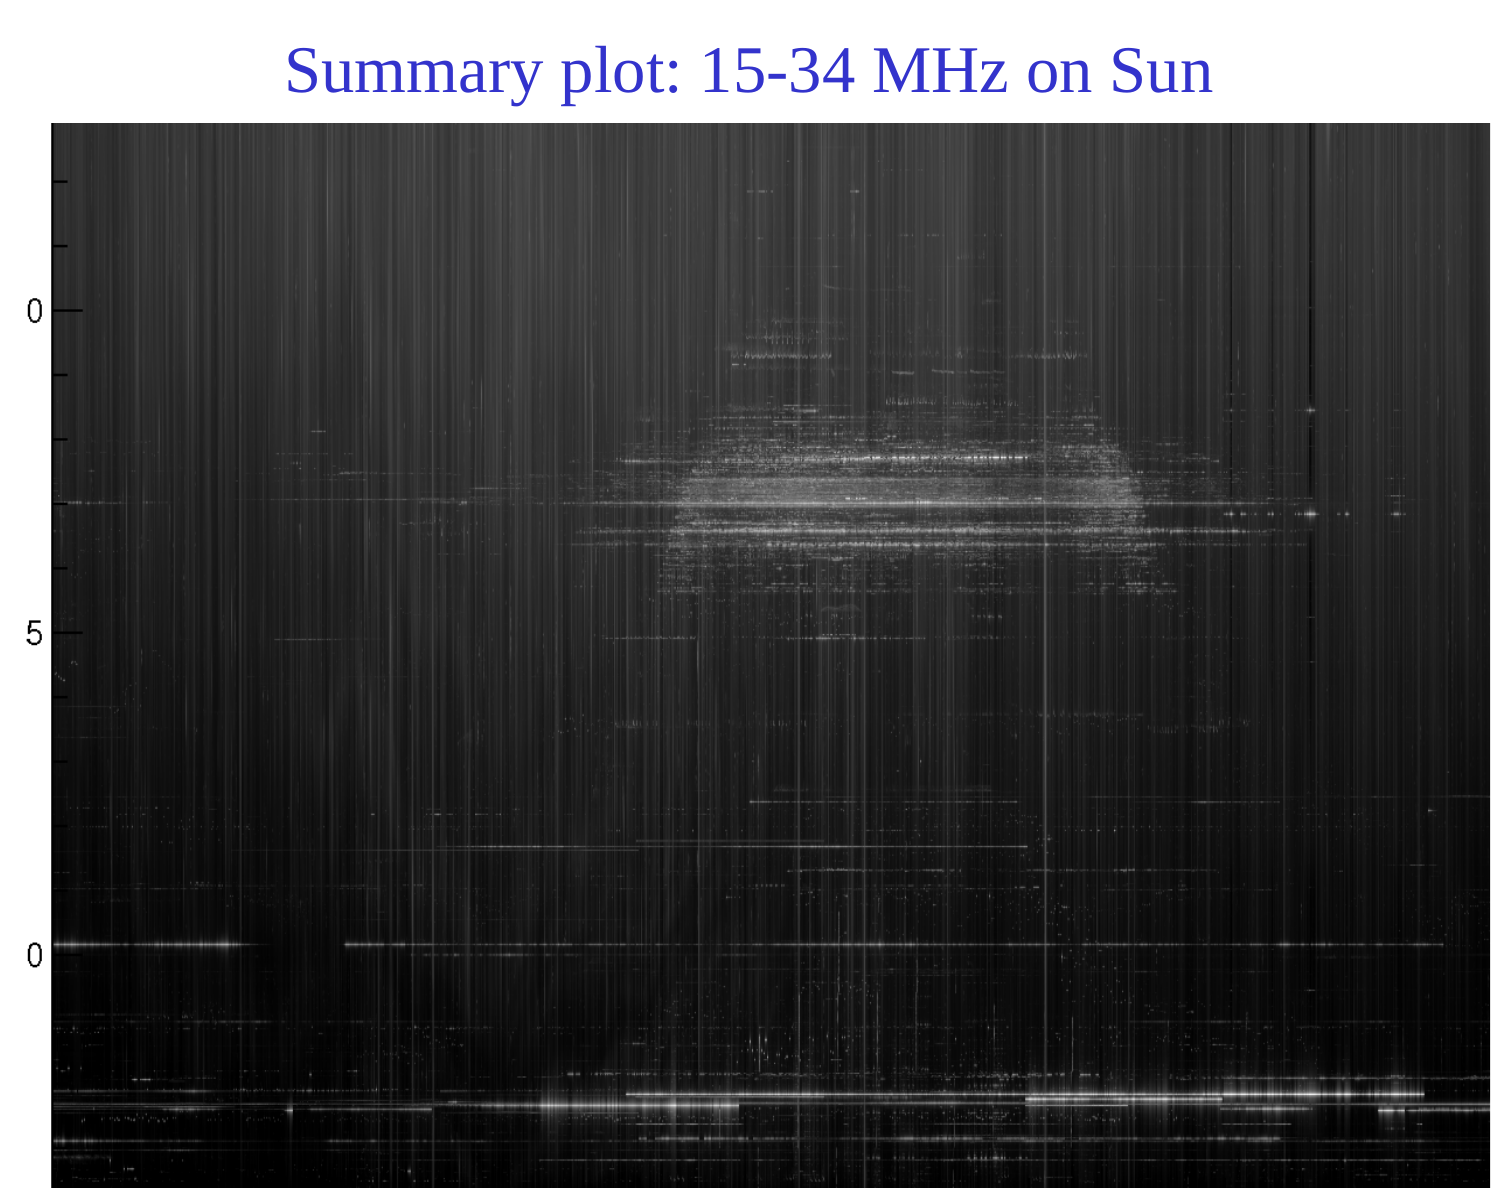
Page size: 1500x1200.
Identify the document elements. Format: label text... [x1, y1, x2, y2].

title Summary plot: 15-34 MHz on Sun [112, 12, 1388, 120]
picture [24, 122, 1491, 1188]
